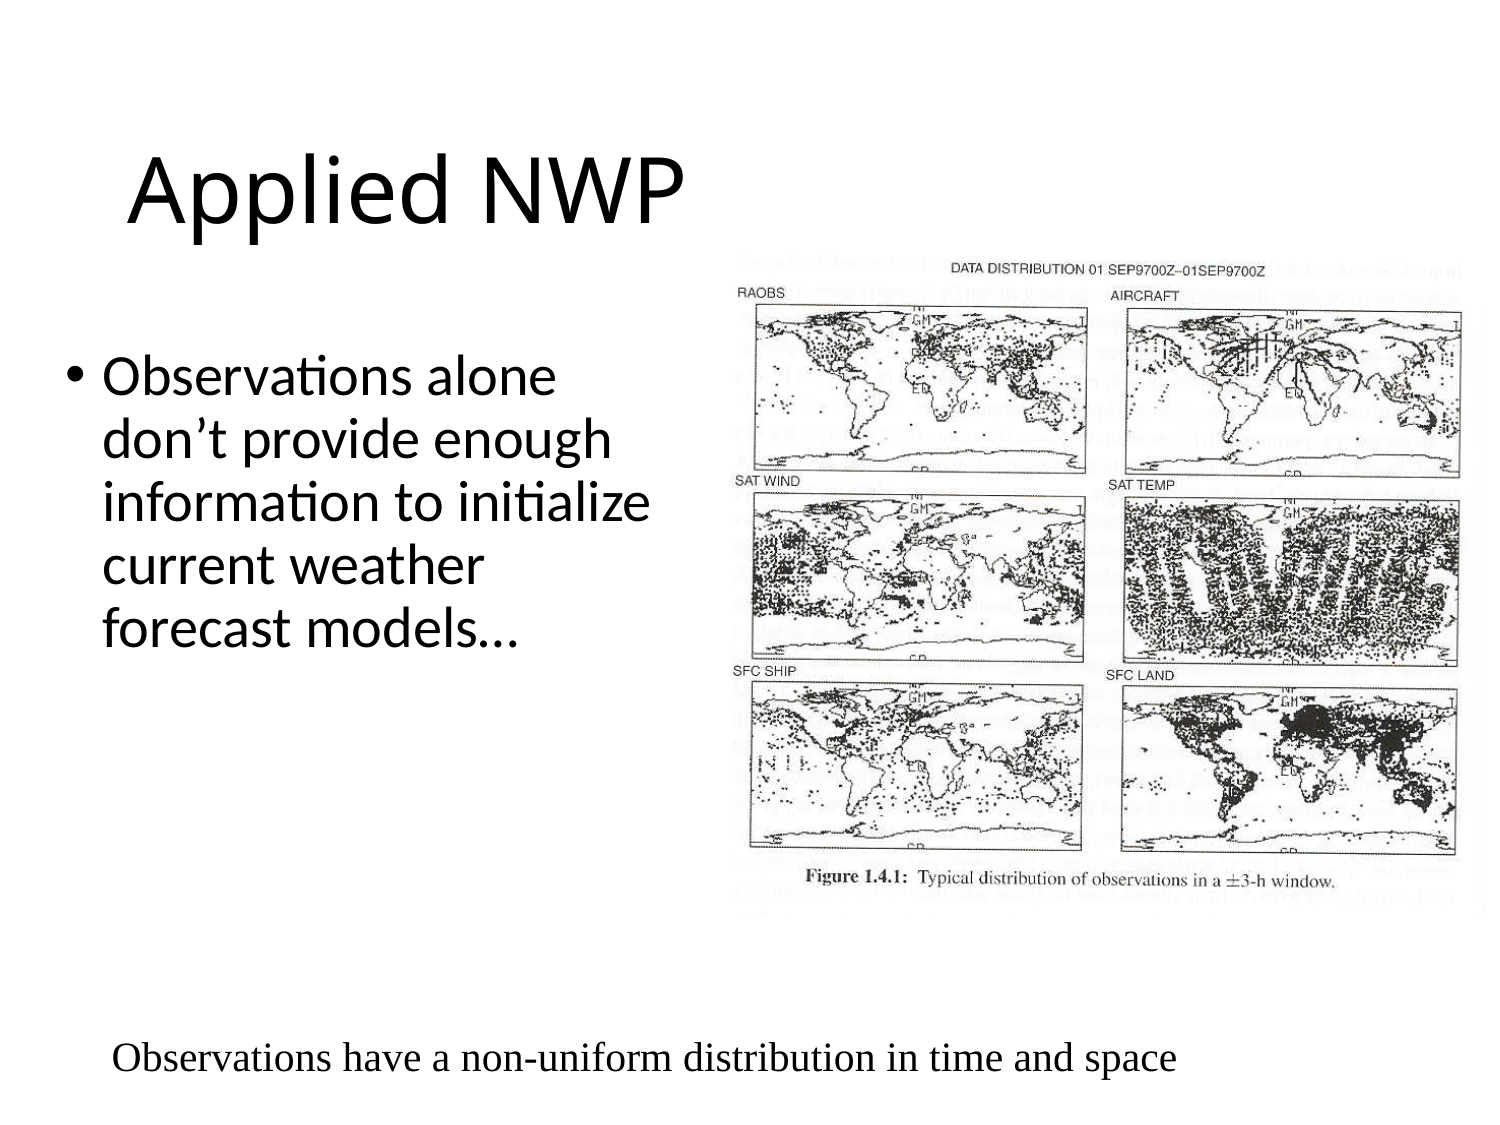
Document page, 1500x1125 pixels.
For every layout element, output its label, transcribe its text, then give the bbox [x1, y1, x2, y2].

list Observations alone don’t provide enough information to initialize current weather forecast models… [49, 337, 676, 1088]
text_box Observations have a non-uniform distribution in time and space [96, 1022, 1194, 1088]
title Applied NWP [112, 99, 1388, 288]
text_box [712, 249, 1488, 917]
